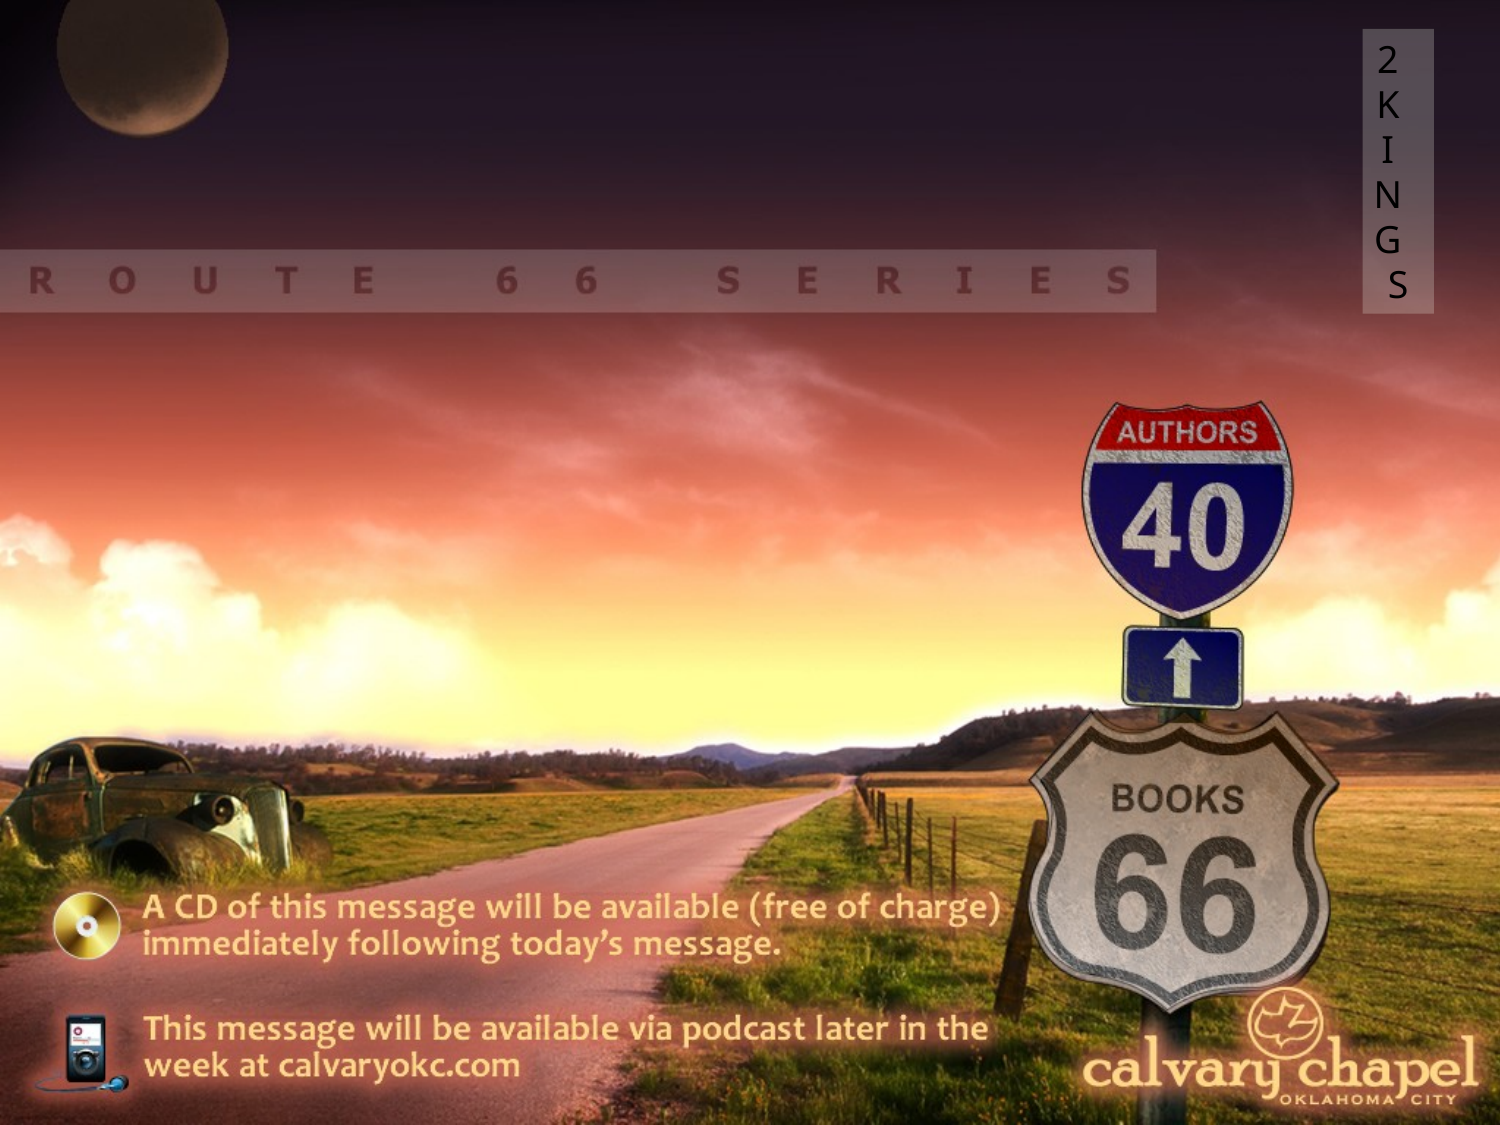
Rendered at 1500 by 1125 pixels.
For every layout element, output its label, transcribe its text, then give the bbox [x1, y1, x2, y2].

picture [0, 0, 1500, 1125]
text_box 2 KINGS [1362, 28, 1434, 314]
